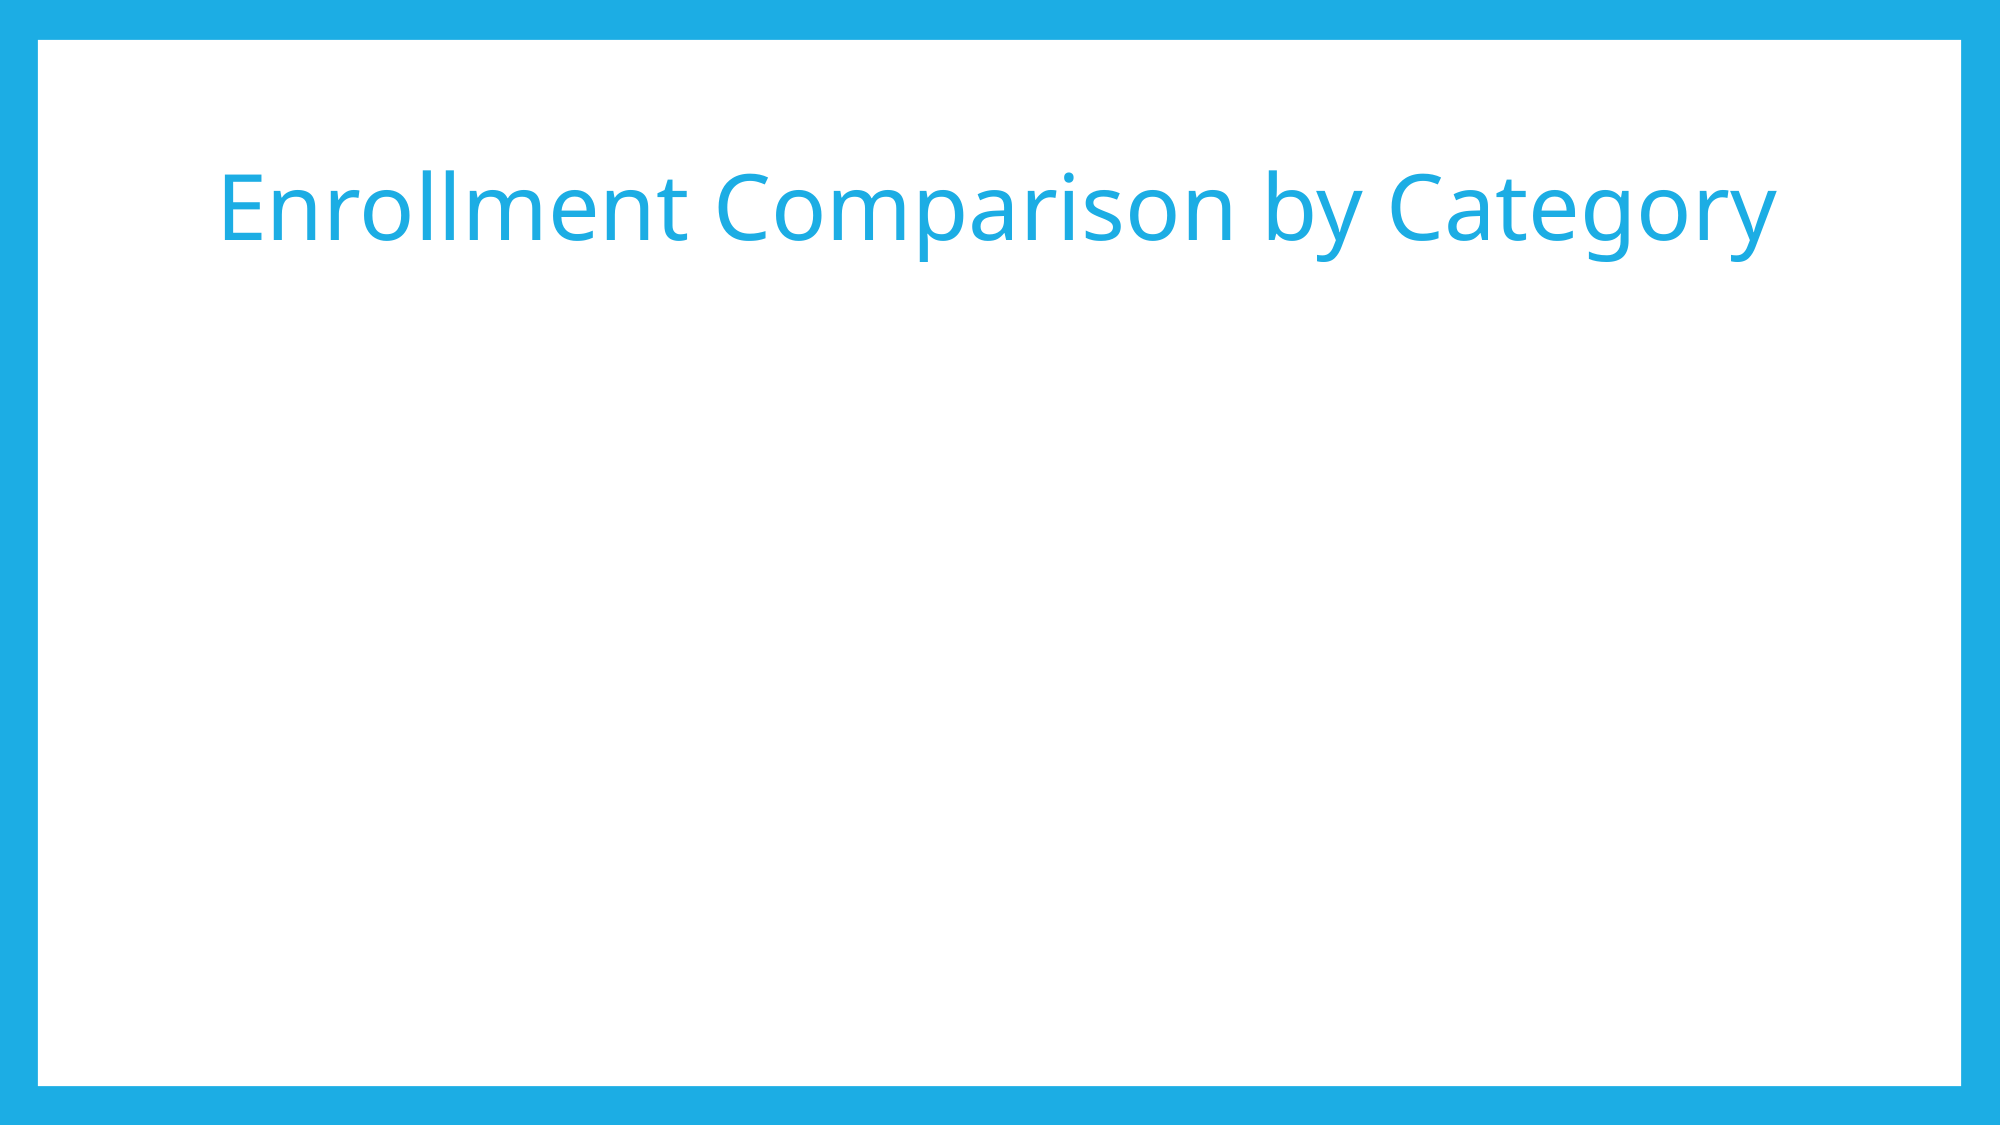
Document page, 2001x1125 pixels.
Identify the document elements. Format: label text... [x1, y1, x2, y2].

title Enrollment Comparison by Category [187, 99, 1808, 323]
